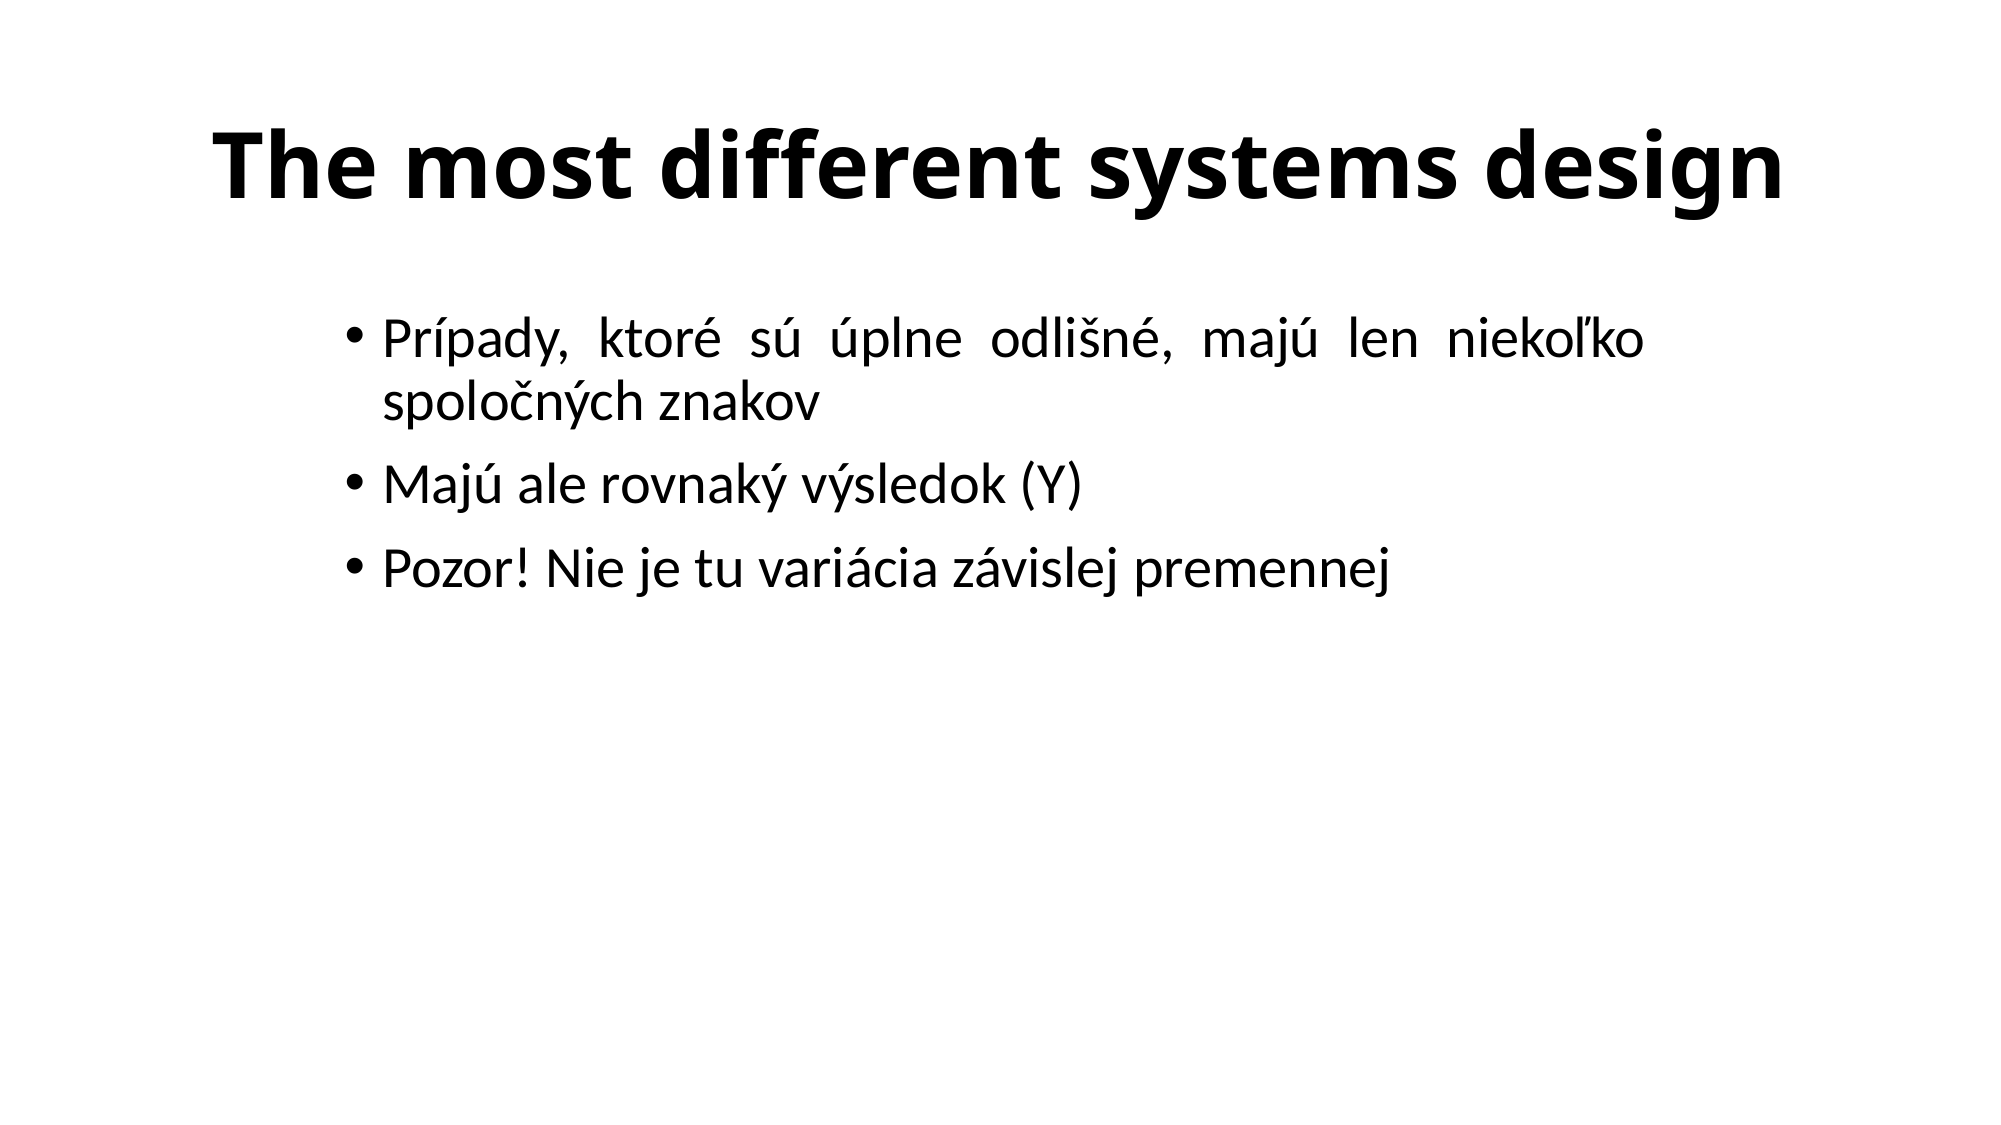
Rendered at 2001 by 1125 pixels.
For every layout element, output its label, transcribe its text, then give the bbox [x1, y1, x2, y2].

list Prípady, ktoré sú úplne odlišné, majú len niekoľko spoločných znakov Majú ale rovnaký výsledok (Y) Pozor! Nie je tu variácia závislej premennej [329, 299, 1662, 1014]
title The most different systems design [137, 59, 1863, 278]
